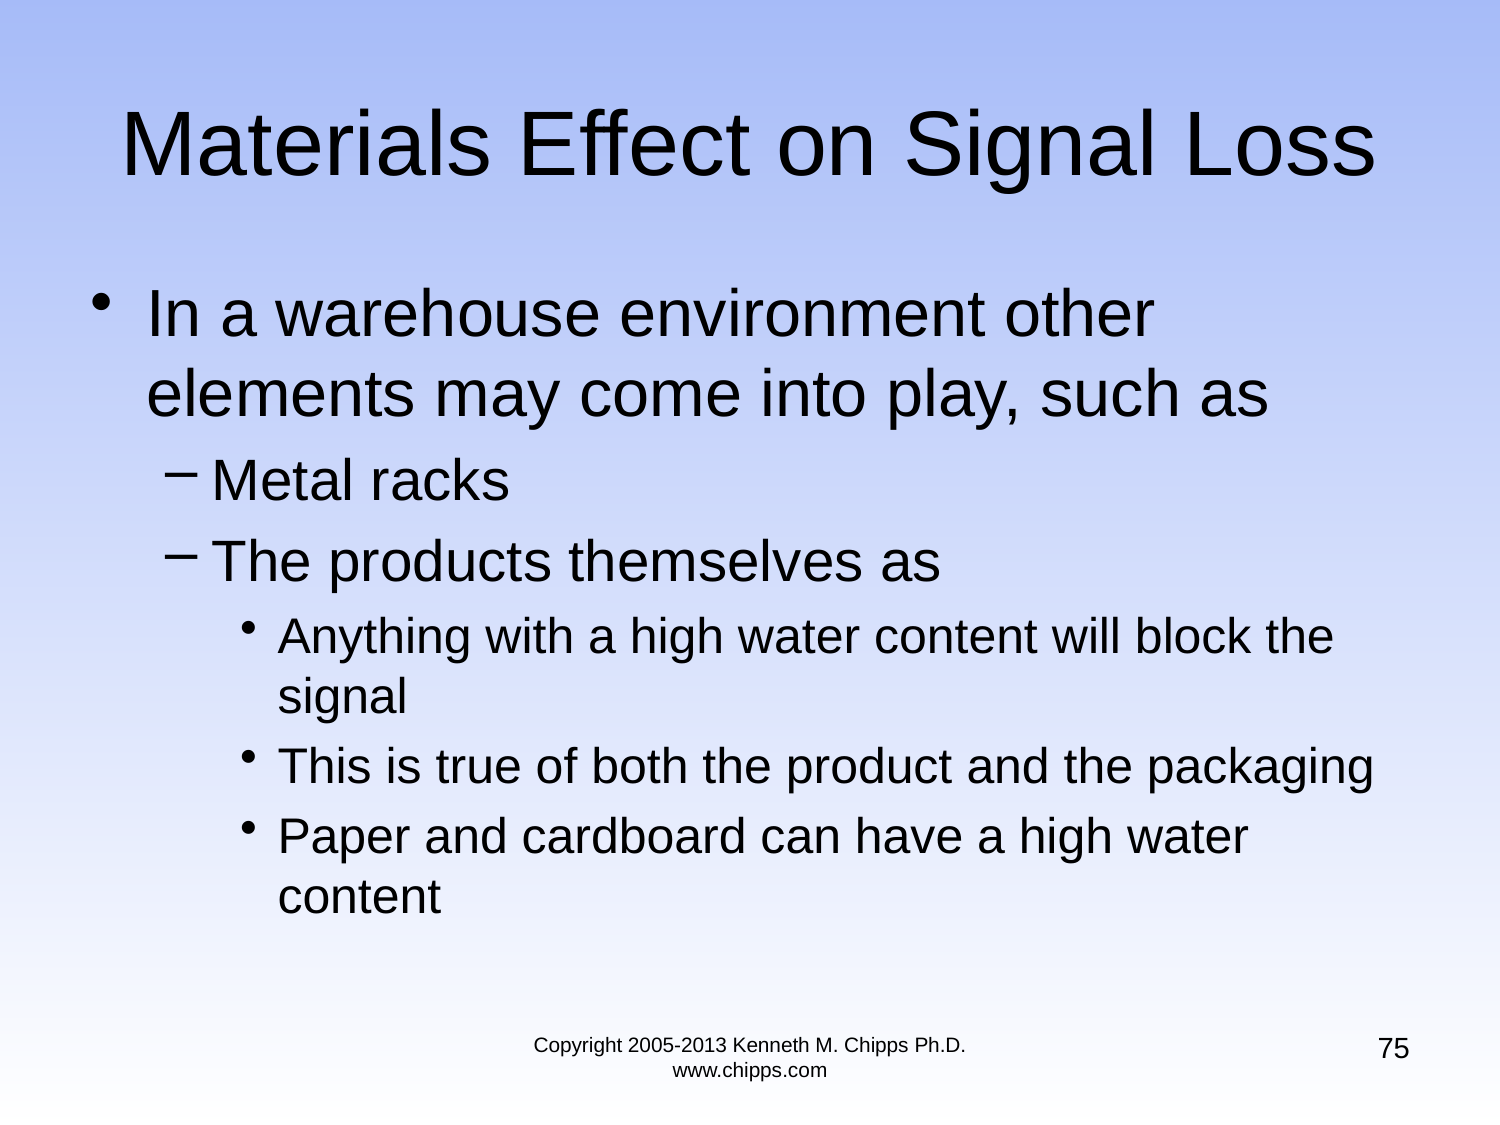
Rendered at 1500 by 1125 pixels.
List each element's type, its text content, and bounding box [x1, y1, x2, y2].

title Materials Effect on Signal Loss [75, 45, 1425, 233]
slide_number 75 [1074, 1021, 1426, 1101]
footer Copyright 2005-2013 Kenneth M. Chipps Ph.D. www.chipps.com [449, 1024, 1051, 1103]
list In a warehouse environment other elements may come into play, such as Metal racks The products themselves as Anything with a high water content will block the signal This is true of both the product and the packaging Paper and cardboard can have a high water content [75, 262, 1425, 1005]
